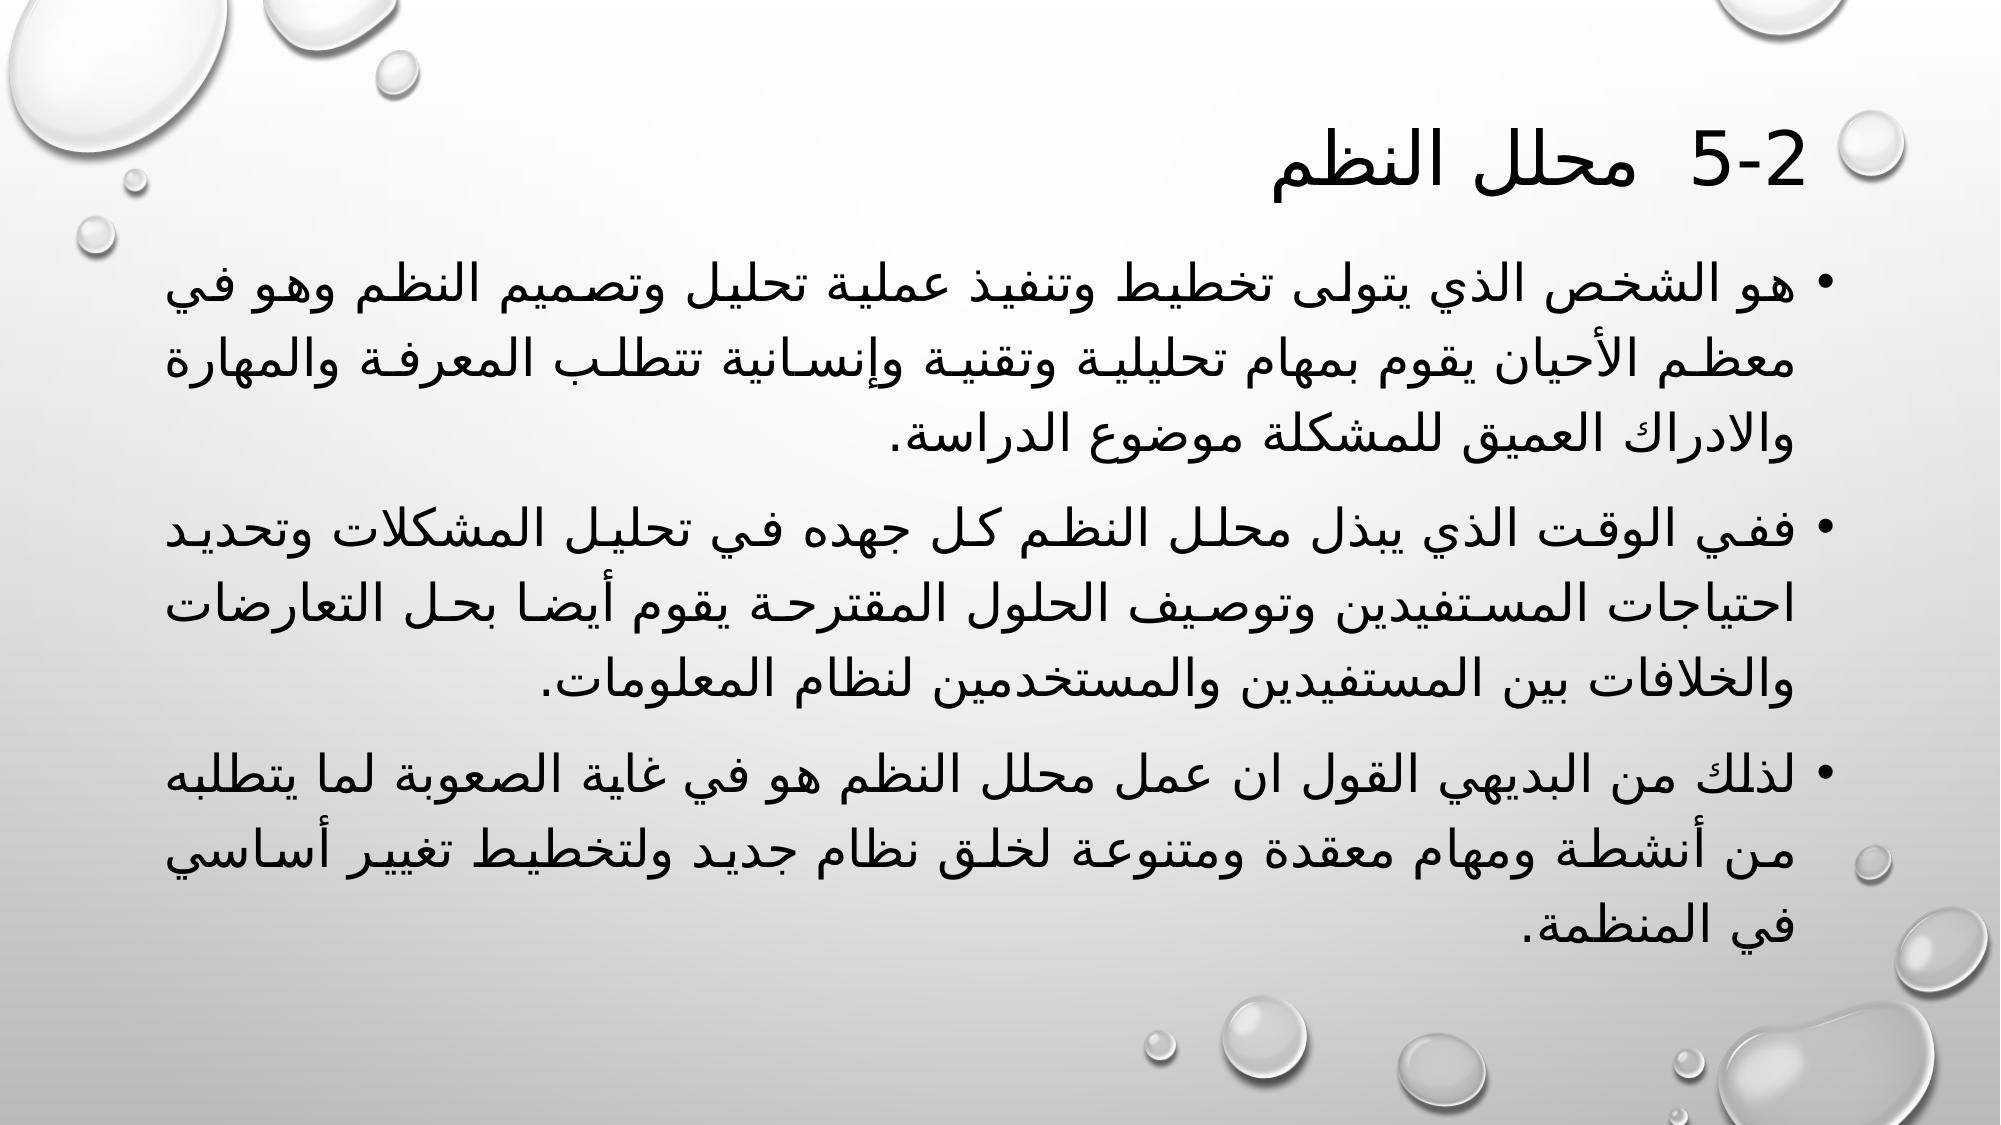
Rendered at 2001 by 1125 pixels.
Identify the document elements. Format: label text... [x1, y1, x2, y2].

list هو الشخص الذي يتولى تخطيط وتنفيذ عملية تحليل وتصميم النظم وهو في معظم الأحيان يقوم بمهام تحليلية وتقنية وإنسانية تتطلب المعرفة والمهارة والادراك العميق للمشكلة موضوع الدراسة. ففي الوقت الذي يبذل محلل النظم كل جهده في تحليل المشكلات وتحديد احتياجات المستفيدين وتوصيف الحلول المقترحة يقوم أيضا بحل التعارضات والخلافات بين المستفيدين والمستخدمين لنظام المعلومات. لذلك من البديهي القول ان عمل محلل النظم هو في غاية الصعوبة لما يتطلبه من أنشطة ومهام معقدة ومتنوعة لخلق نظام جديد ولتخطيط تغيير أساسي في المنظمة. [149, 229, 1850, 974]
picture [0, 0, 2000, 1125]
title 5-2 محلل النظم [149, 101, 1851, 222]
